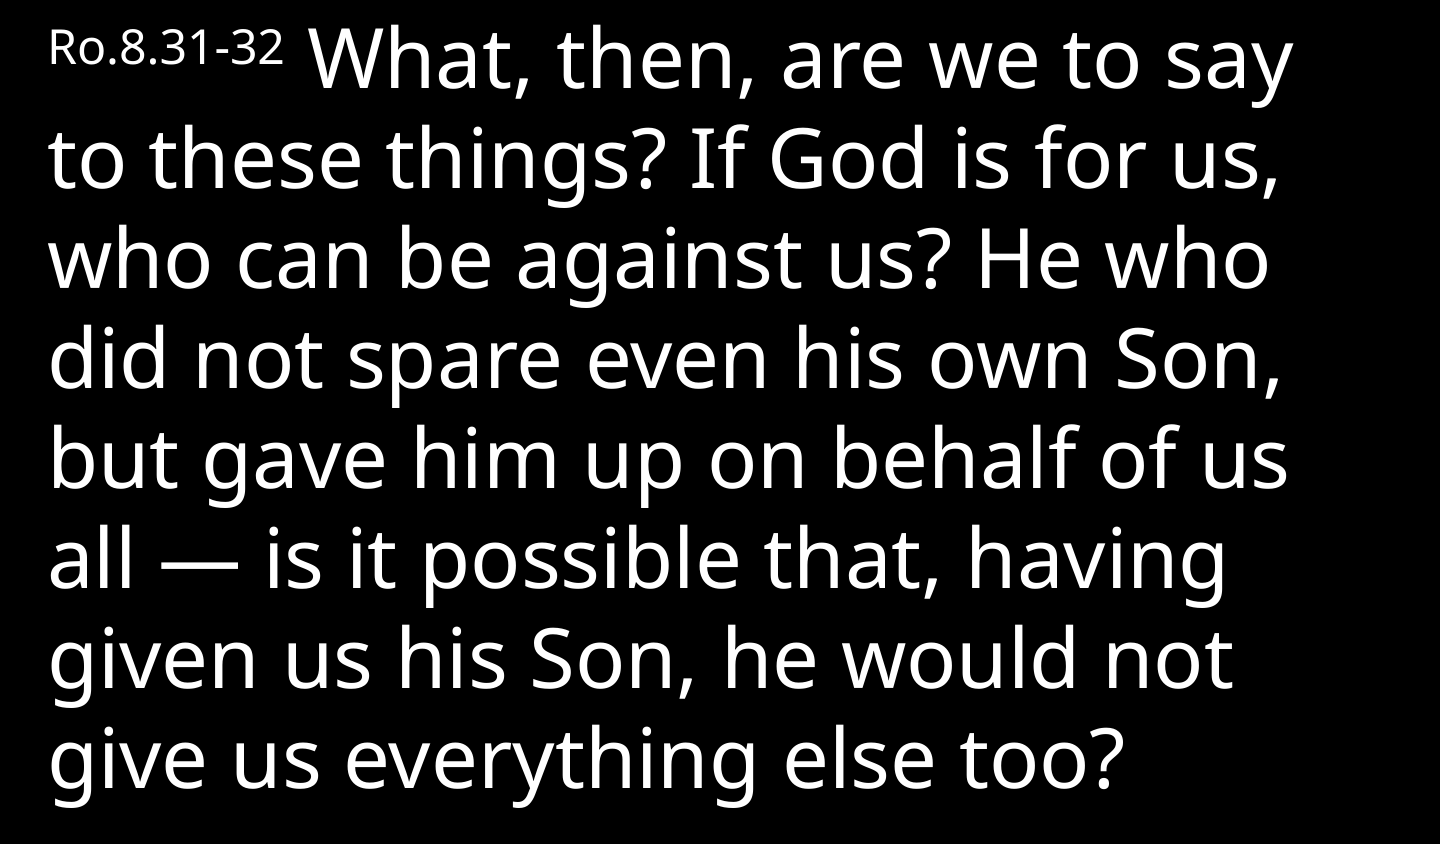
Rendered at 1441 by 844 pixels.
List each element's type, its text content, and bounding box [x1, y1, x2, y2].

subtitle Ro.8.31-32 What, then, are we to say to these things? If God is for us, who can be against us? He who did not spare even his own Son, but gave him up on behalf of us all — is it possible that, having given us his Son, he would not give us everything else too? [36, 0, 1393, 844]
